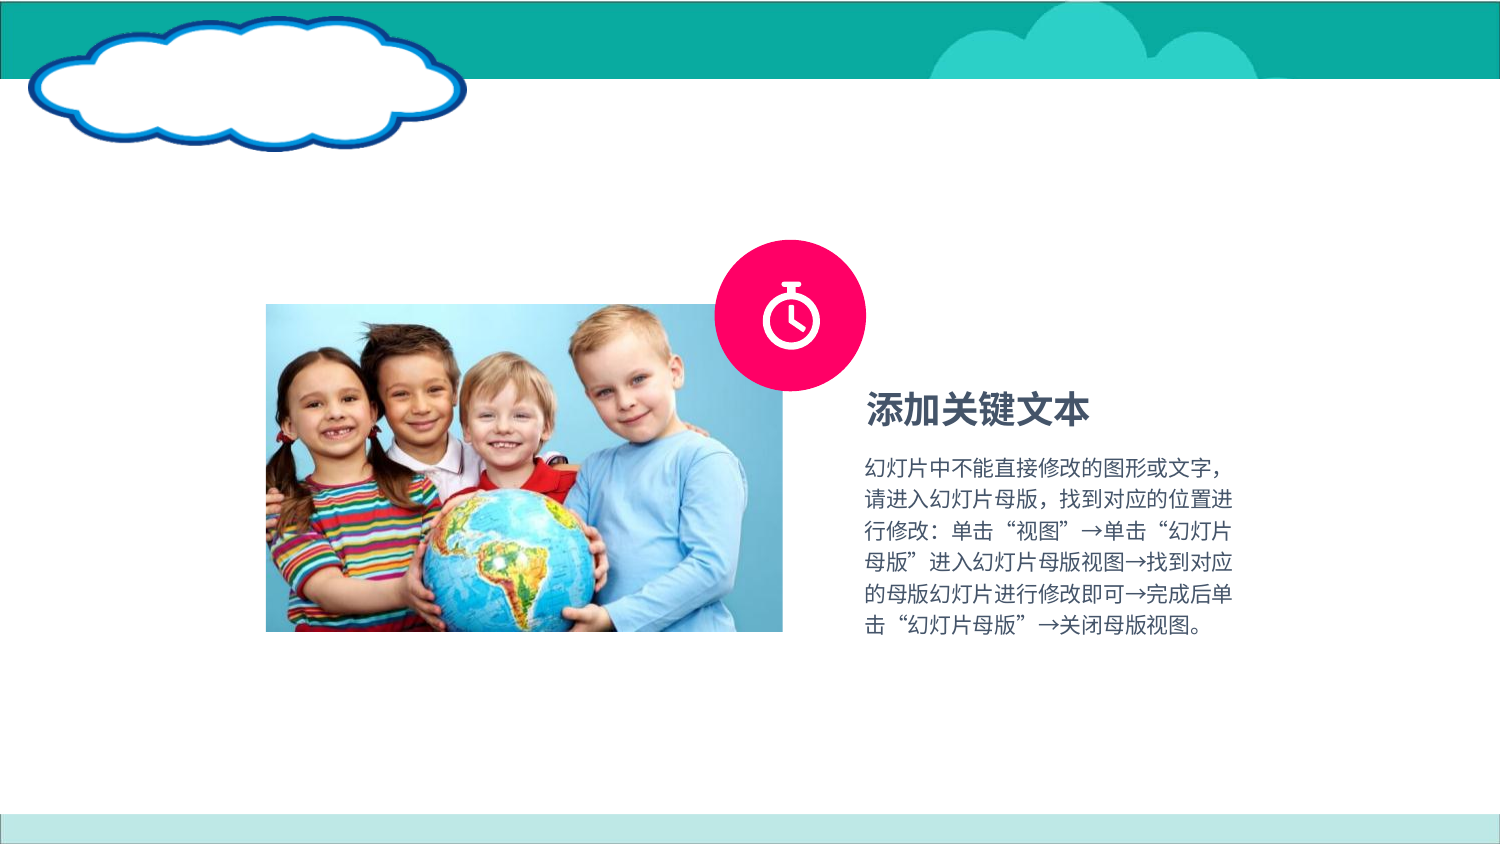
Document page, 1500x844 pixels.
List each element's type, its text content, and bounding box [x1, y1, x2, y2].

text_box 添加关键文本 [866, 386, 1121, 432]
text_box [714, 239, 867, 392]
picture [0, 0, 1500, 152]
text_box [265, 304, 784, 632]
picture [0, 815, 1500, 844]
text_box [762, 281, 821, 350]
text_box 幻灯片中不能直接修改的图形或文字，请进入幻灯片母版，找到对应的位置进行修改：单击“视图”→单击“幻灯片母版”进入幻灯片母版视图→找到对应的母版幻灯片进行修改即可→完成后单击“幻灯片母版”→关闭母版视图。 [864, 449, 1256, 638]
